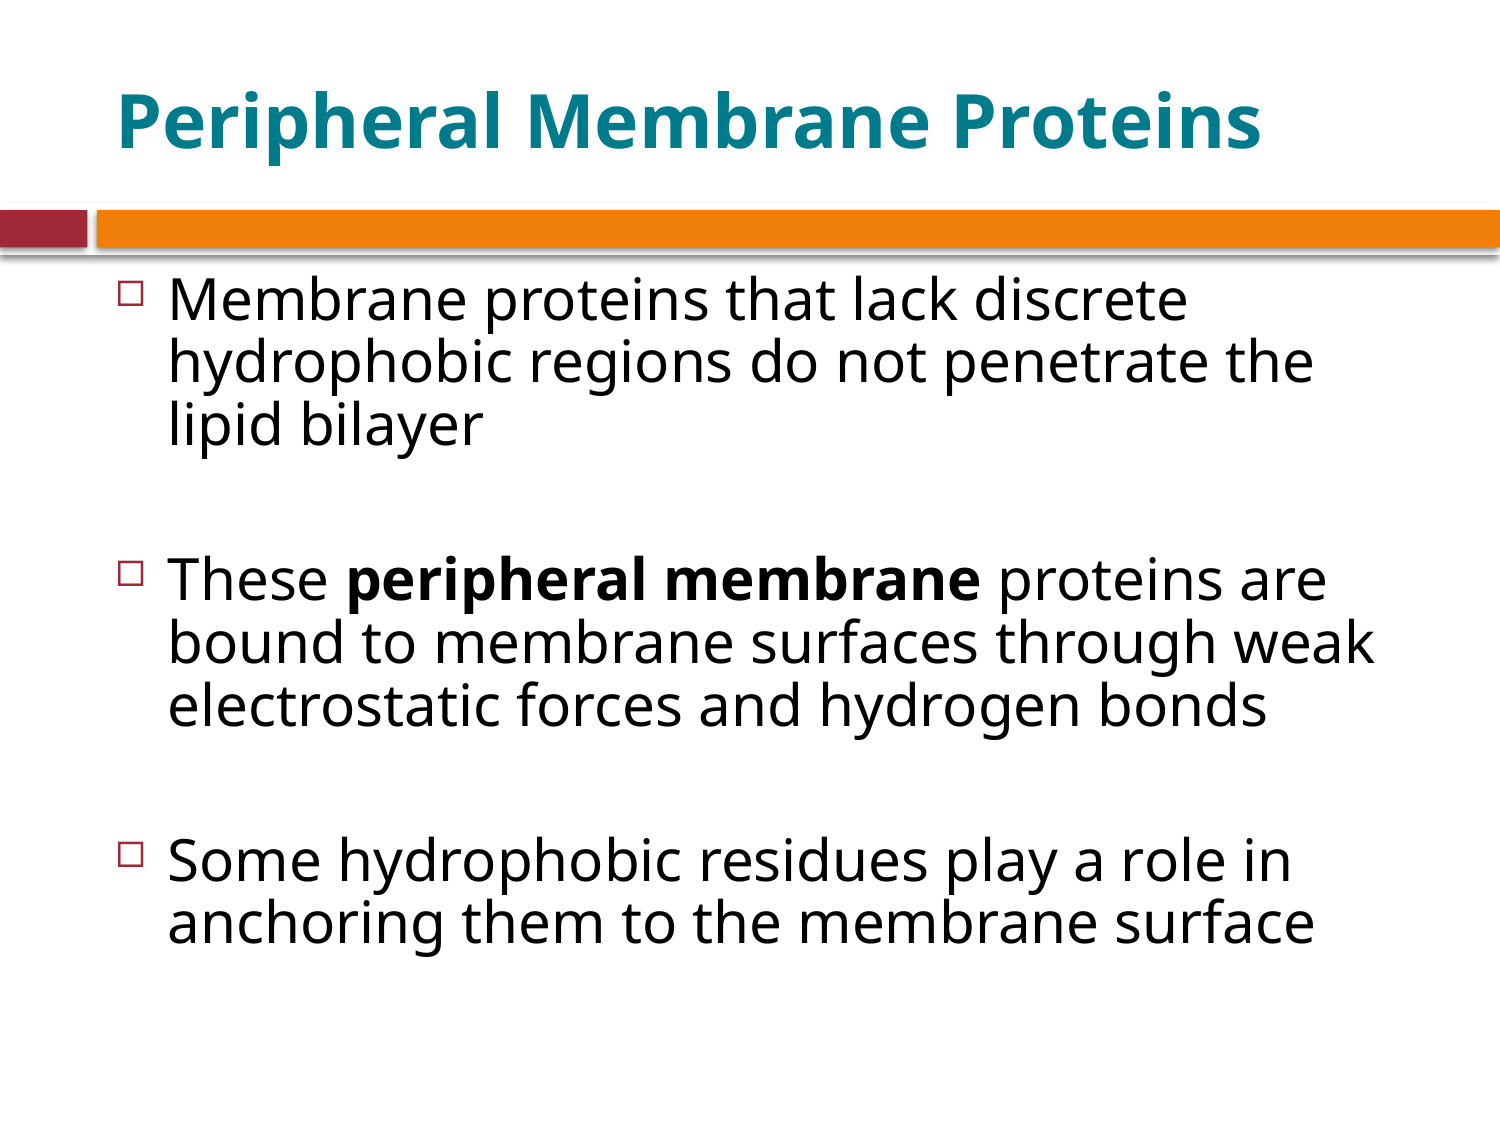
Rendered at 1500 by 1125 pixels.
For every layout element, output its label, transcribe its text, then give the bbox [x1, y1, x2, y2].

list Membrane proteins that lack discrete hydrophobic regions do not penetrate the lipid bilayer These peripheral membrane proteins are bound to membrane surfaces through weak electrostatic forces and hydrogen bonds Some hydrophobic residues play a role in anchoring them to the membrane surface [100, 262, 1438, 1000]
title Peripheral Membrane Proteins [100, 37, 1438, 200]
